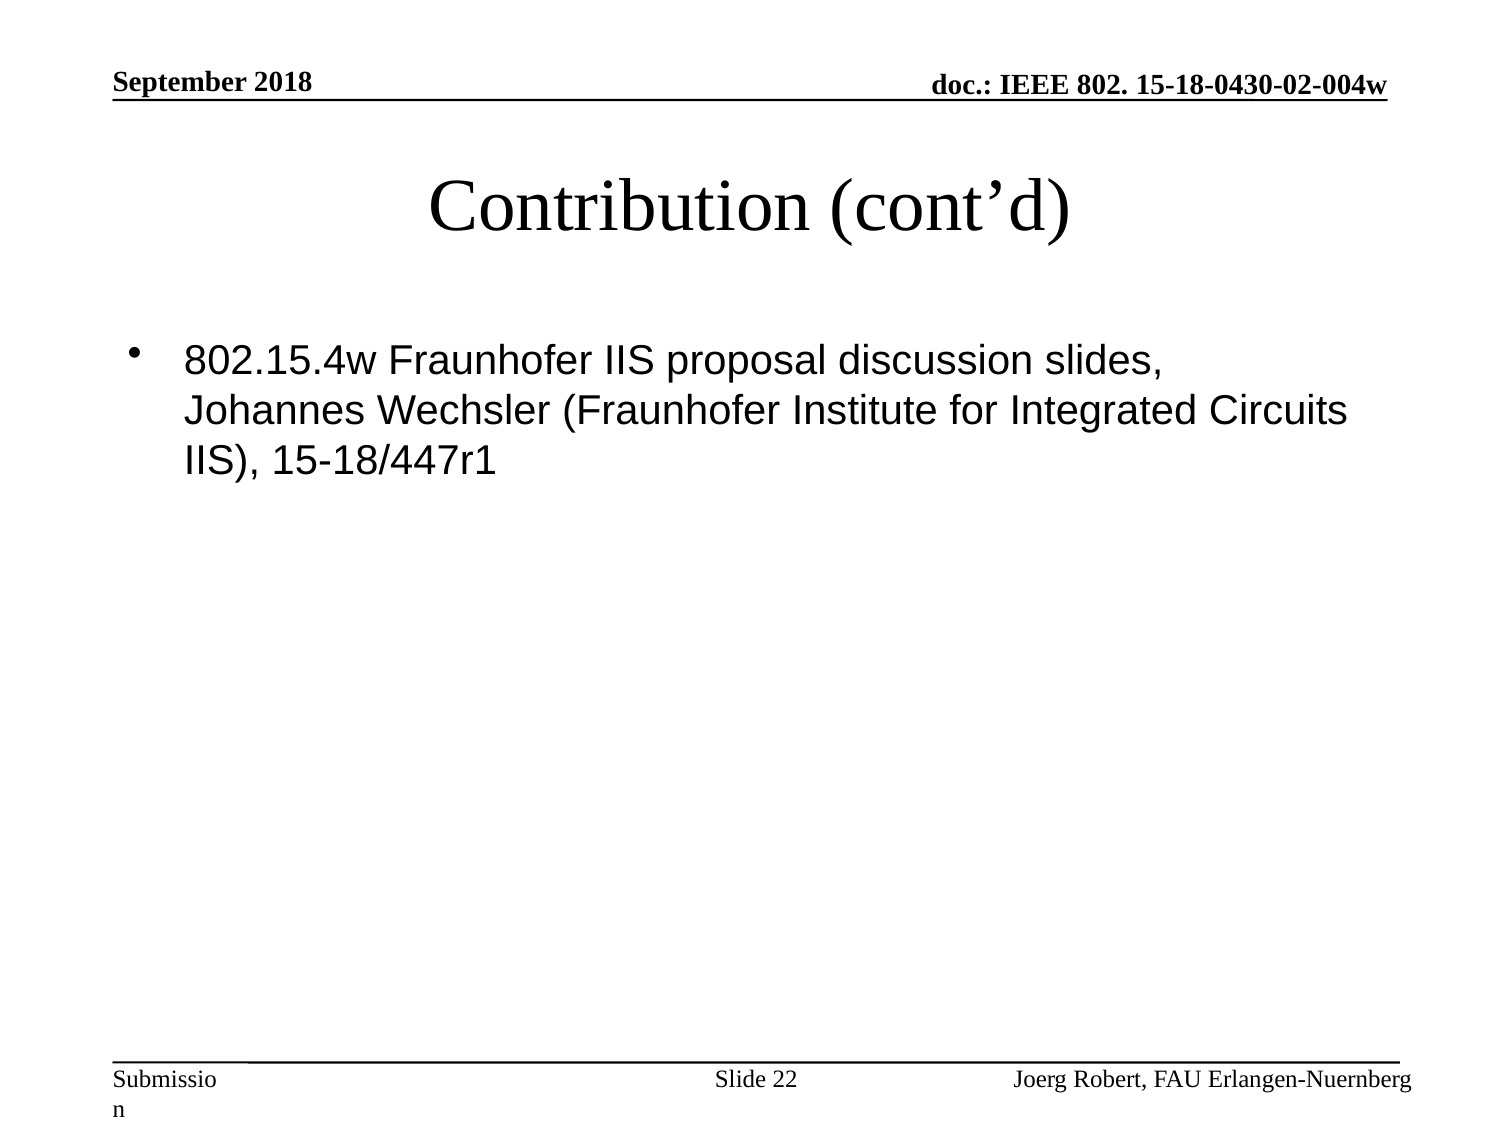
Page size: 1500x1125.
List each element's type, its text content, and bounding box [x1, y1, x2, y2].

footer Joerg Robert, FAU Erlangen-Nuernberg [900, 1062, 1413, 1093]
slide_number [112, 62, 375, 98]
slide_number Slide 22 [712, 1062, 800, 1093]
list 802.15.4w Fraunhofer IIS proposal discussion slides, Johannes Wechsler (Fraunhofer Institute for Integrated Circuits IIS), 15-18/447r1 [112, 324, 1388, 1000]
title Contribution (cont’d) [112, 112, 1388, 288]
